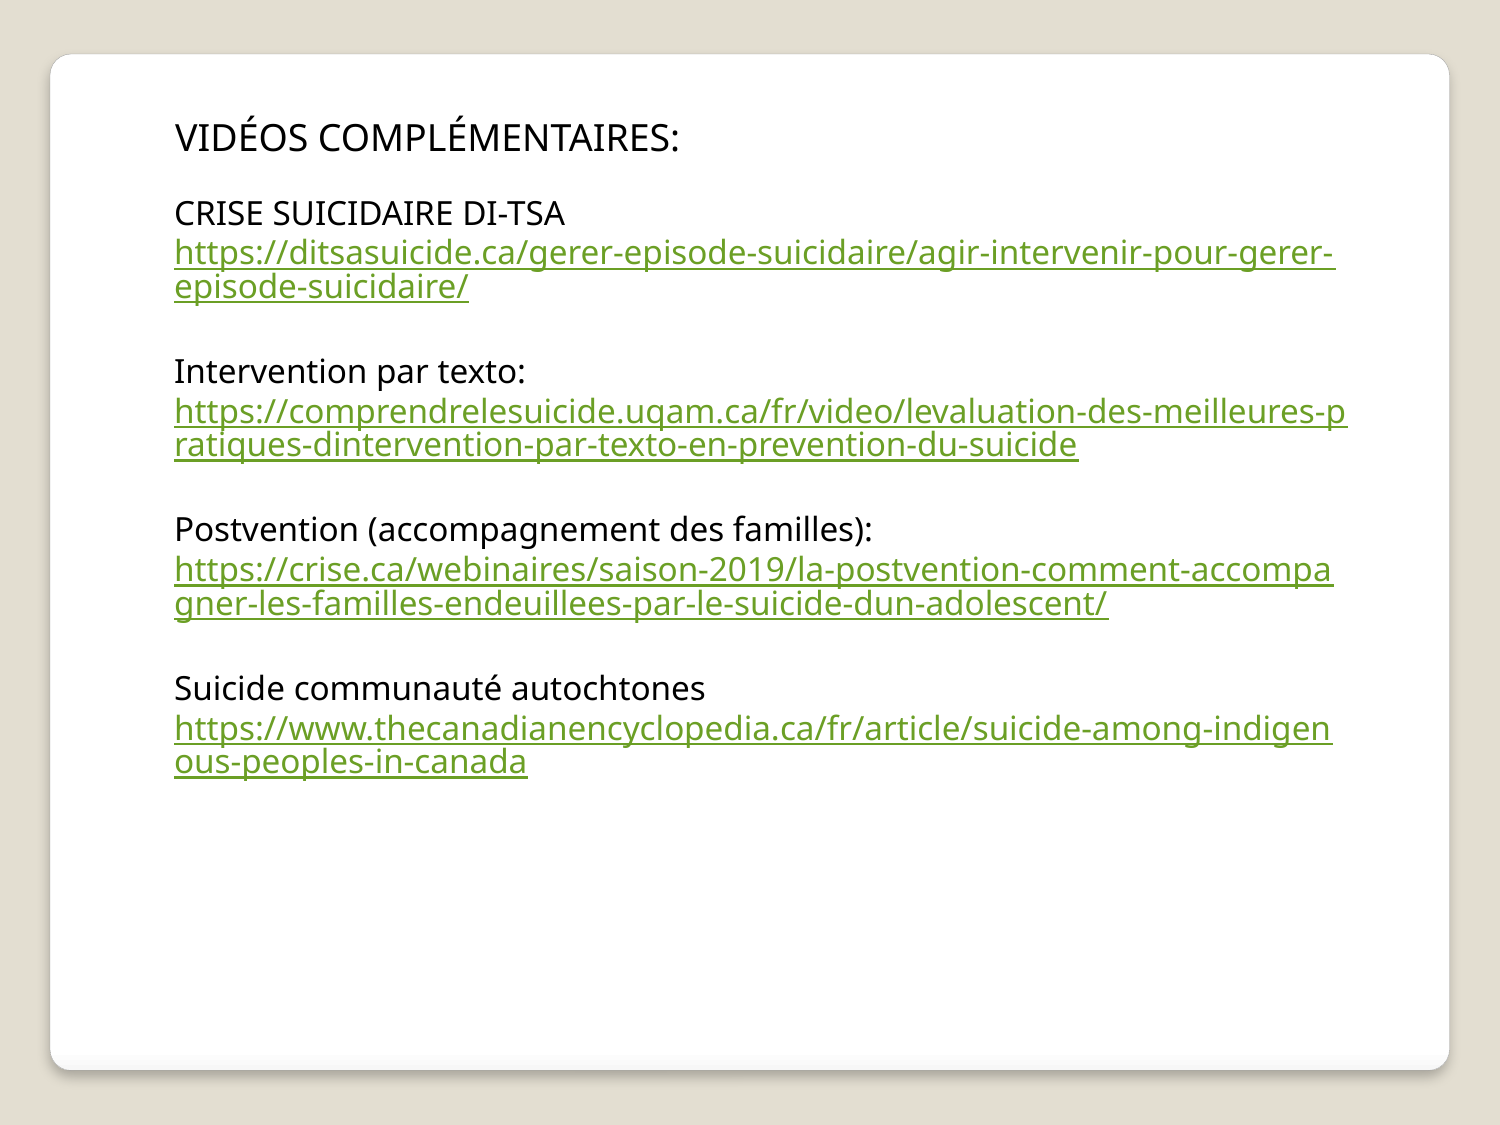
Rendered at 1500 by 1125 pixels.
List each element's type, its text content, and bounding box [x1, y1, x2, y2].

text_box VIDÉOS COMPLÉMENTAIRES: [160, 106, 1189, 167]
text_box CRISE SUICIDAIRE DI-TSA https://ditsasuicide.ca/gerer-episode-suicidaire/agir-intervenir-pour-gerer-episode-suicidaire/ Intervention par texto: https://comprendrelesuicide.uqam.ca/fr/video/levaluation-des-meilleures-pratiques-dintervention-par-texto-en-prevention-du-suicide Postvention (accompagnement des familles): https://crise.ca/webinaires/saison-2019/la-postvention-comment-accompagner-les-familles-endeuillees-par-le-suicide-dun-adolescent/ Suicide communauté autochtones https://www.thecanadianencyclopedia.ca/fr/article/suicide-among-indigenous-peoples-in-canada [159, 184, 1365, 705]
